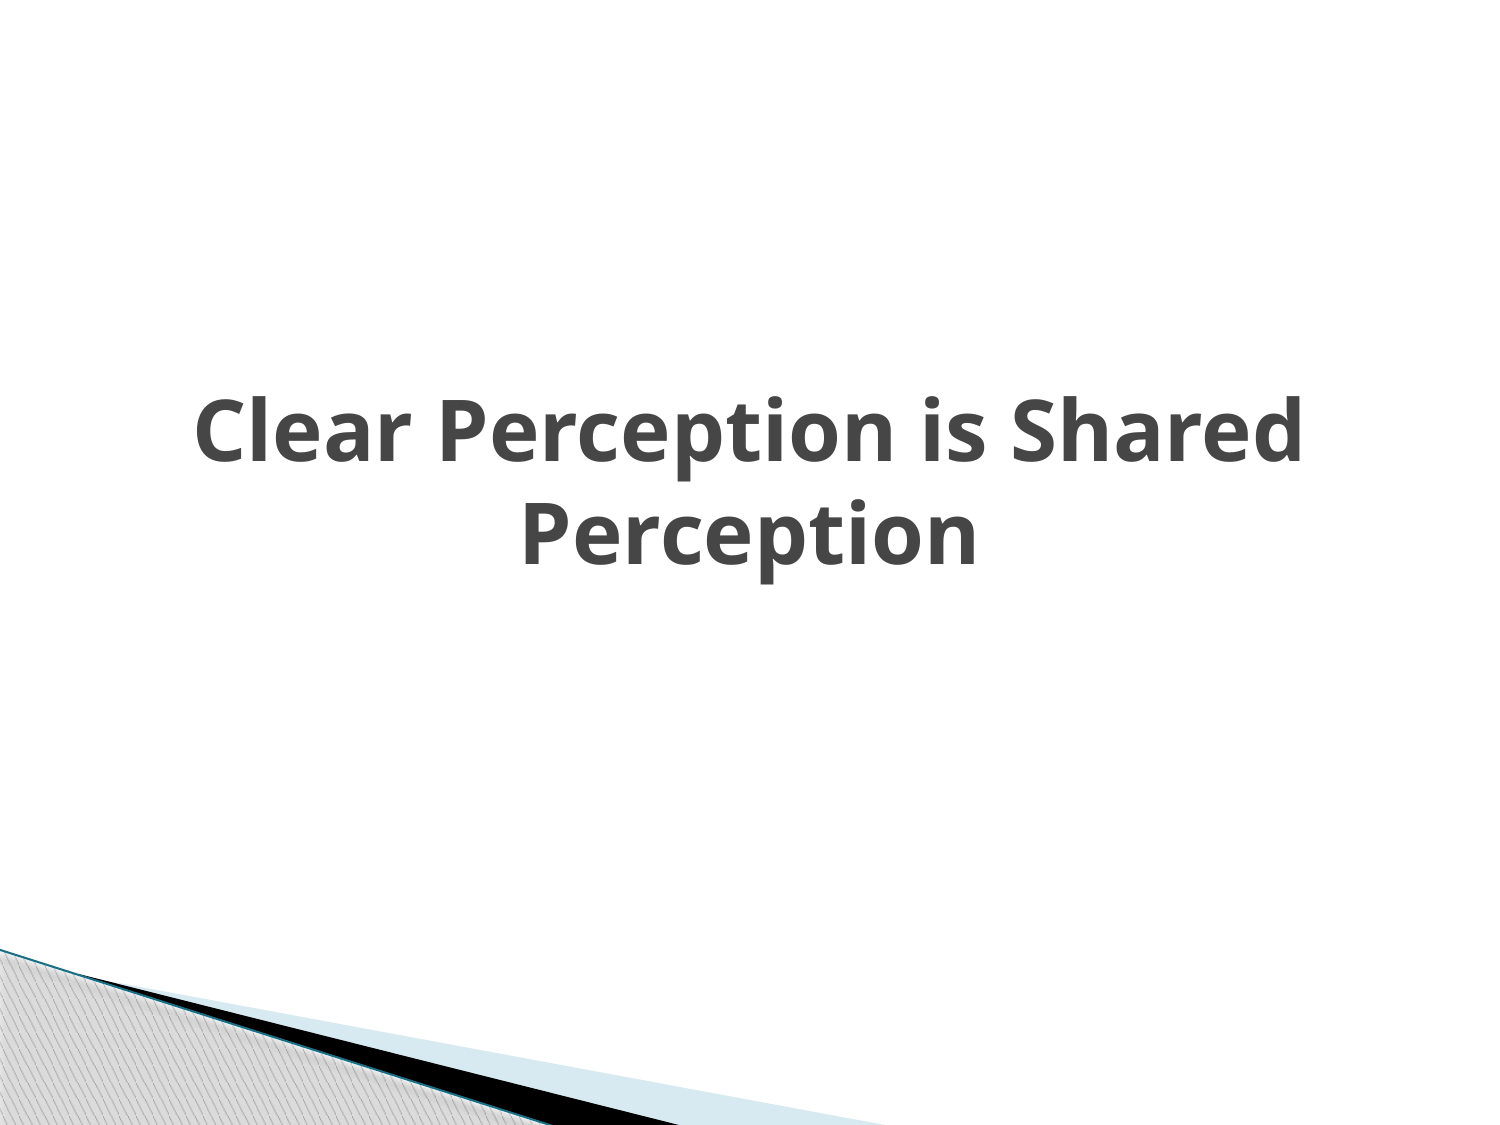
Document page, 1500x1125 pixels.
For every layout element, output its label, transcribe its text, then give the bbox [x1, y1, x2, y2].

title Clear Perception is Shared Perception [75, 45, 1425, 913]
